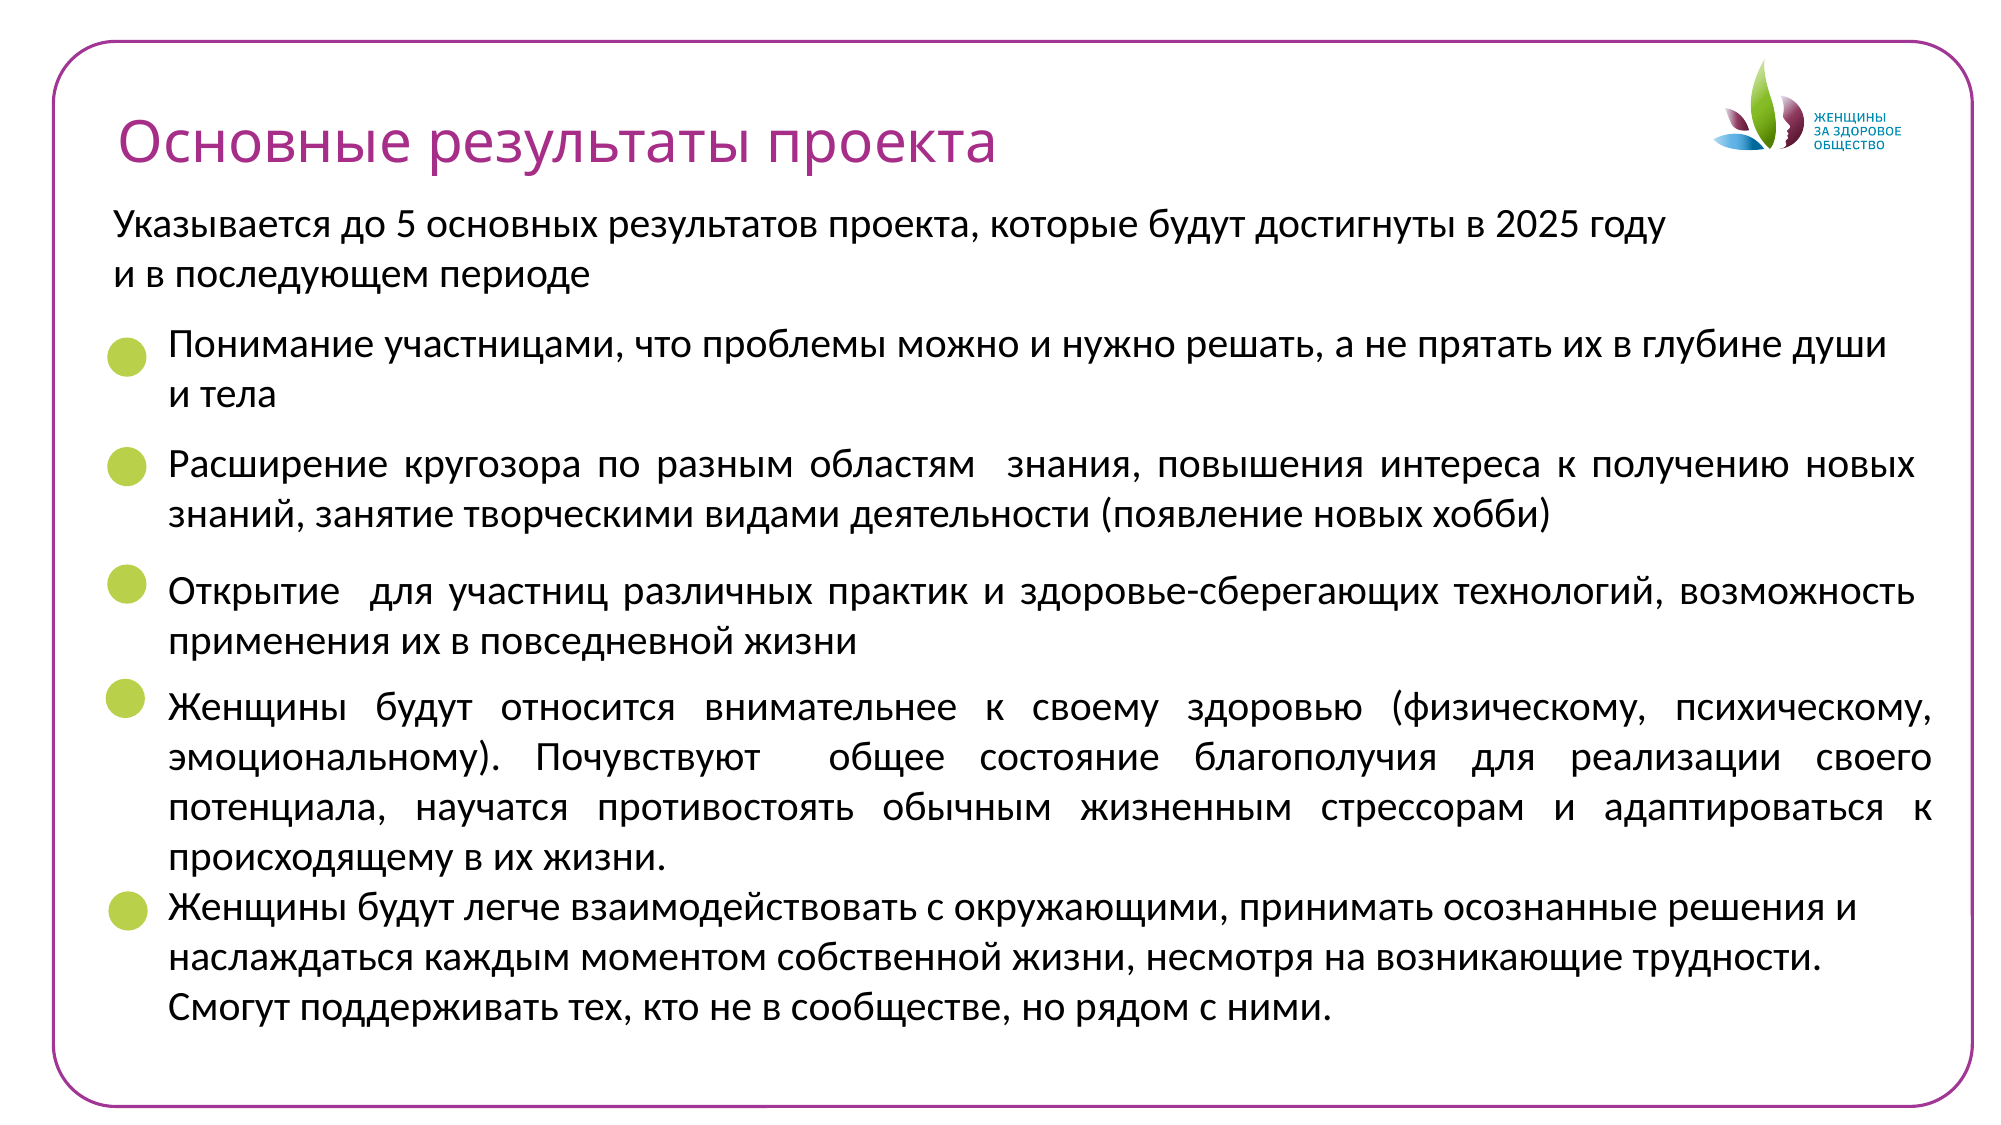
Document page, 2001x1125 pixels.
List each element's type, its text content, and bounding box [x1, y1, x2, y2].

text_box [107, 890, 149, 932]
text_box Женщины будут относится внимательнее к своему здоровью (физическому, психическому, эмоциональному). Почувствуют общее состояние благополучия для реализации своего потенциала, научатся противостоять обычным жизненным стрессорам и адаптироваться к происходящему в их жизни. [153, 671, 1948, 871]
text_box [106, 336, 148, 378]
text_box [104, 677, 146, 720]
text_box Открытие для участниц различных практик и здоровье-сберегающих технологий, возможность применения их в повседневной жизни [153, 555, 1931, 671]
text_box Женщины будут легче взаимодействовать с окружающими, принимать осознанные решения и наслаждаться каждым моментом собственной жизни, несмотря на возникающие трудности. Смогут поддерживать тех, кто не в сообществе, но рядом с ними. [153, 871, 1948, 1037]
text_box Понимание участницами, что проблемы можно и нужно решать, а не прятать их в глубине души и тела [153, 308, 1904, 424]
text_box [106, 563, 148, 605]
text_box [106, 445, 148, 488]
text_box Расширение кругозора по разным областям знания, повышения интереса к получению новых знаний, занятие творческими видами деятельности (появление новых хобби) [153, 428, 1931, 543]
text_box Указывается до 5 основных результатов проекта, которые будут достигнуты в 2025 году и в последующем периоде [98, 188, 1859, 304]
text_box [52, 40, 1974, 1108]
picture [1710, 54, 1904, 156]
text_box Основные результаты проекта [102, 96, 1014, 182]
